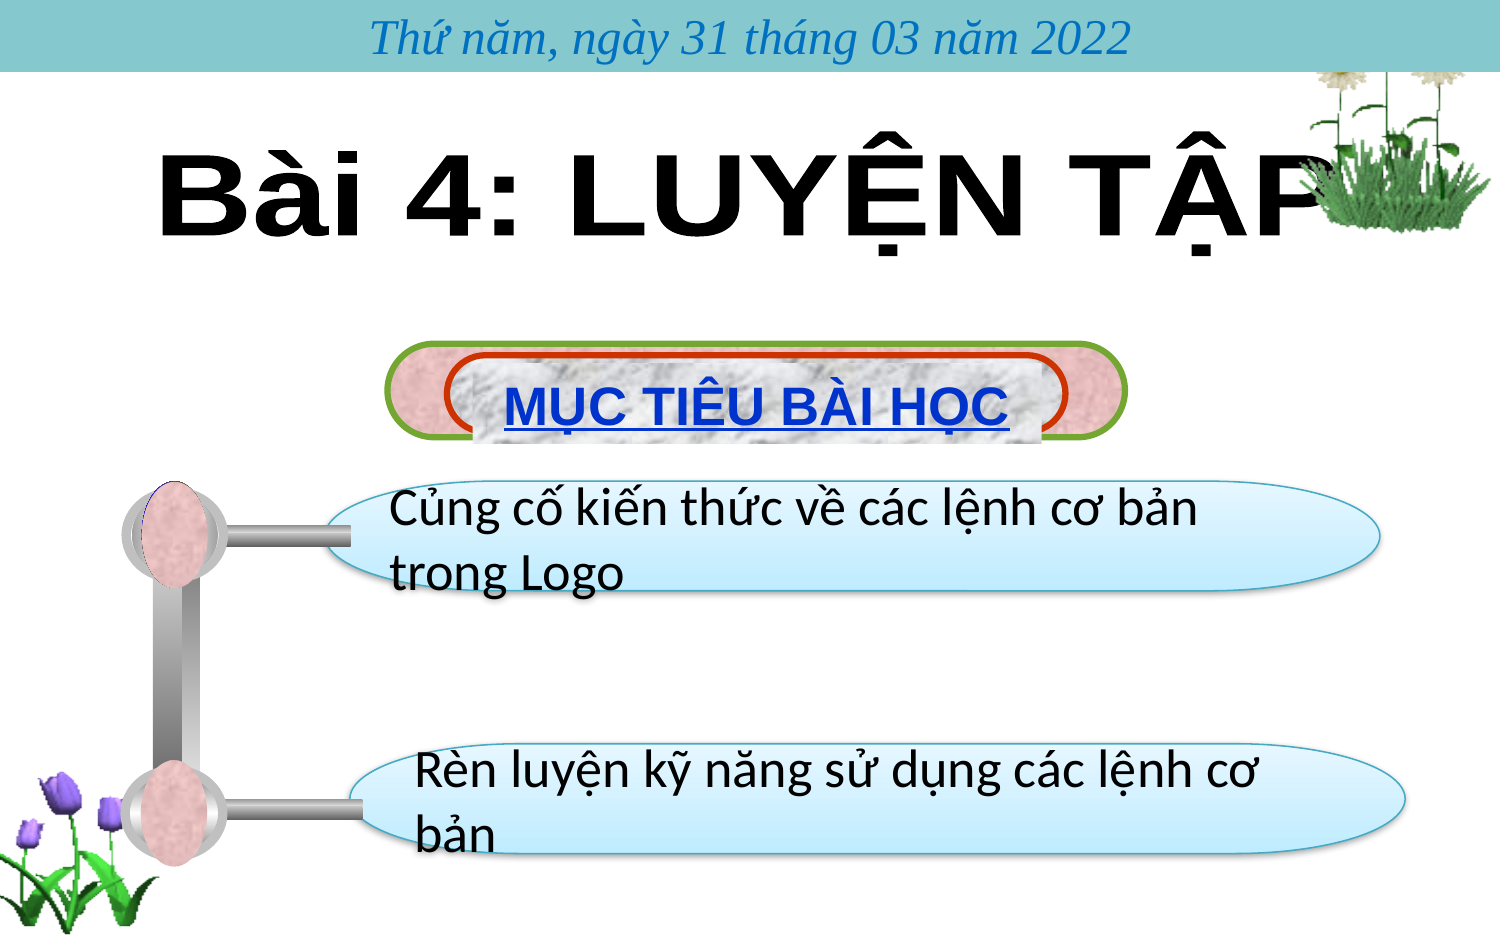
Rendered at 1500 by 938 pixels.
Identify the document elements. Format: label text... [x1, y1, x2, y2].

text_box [124, 480, 363, 867]
picture [0, 753, 166, 938]
text_box Rèn luyện kỹ năng sử dụng các lệnh cơ bản [366, 742, 1406, 855]
picture [1283, 0, 1500, 240]
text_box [387, 343, 1126, 445]
text_box Thứ năm, ngày 31 tháng 03 năm 2022 [0, 0, 1281, 72]
text_box Củng cố kiến thức về các lệnh cơ bản trong Logo [366, 480, 1381, 592]
